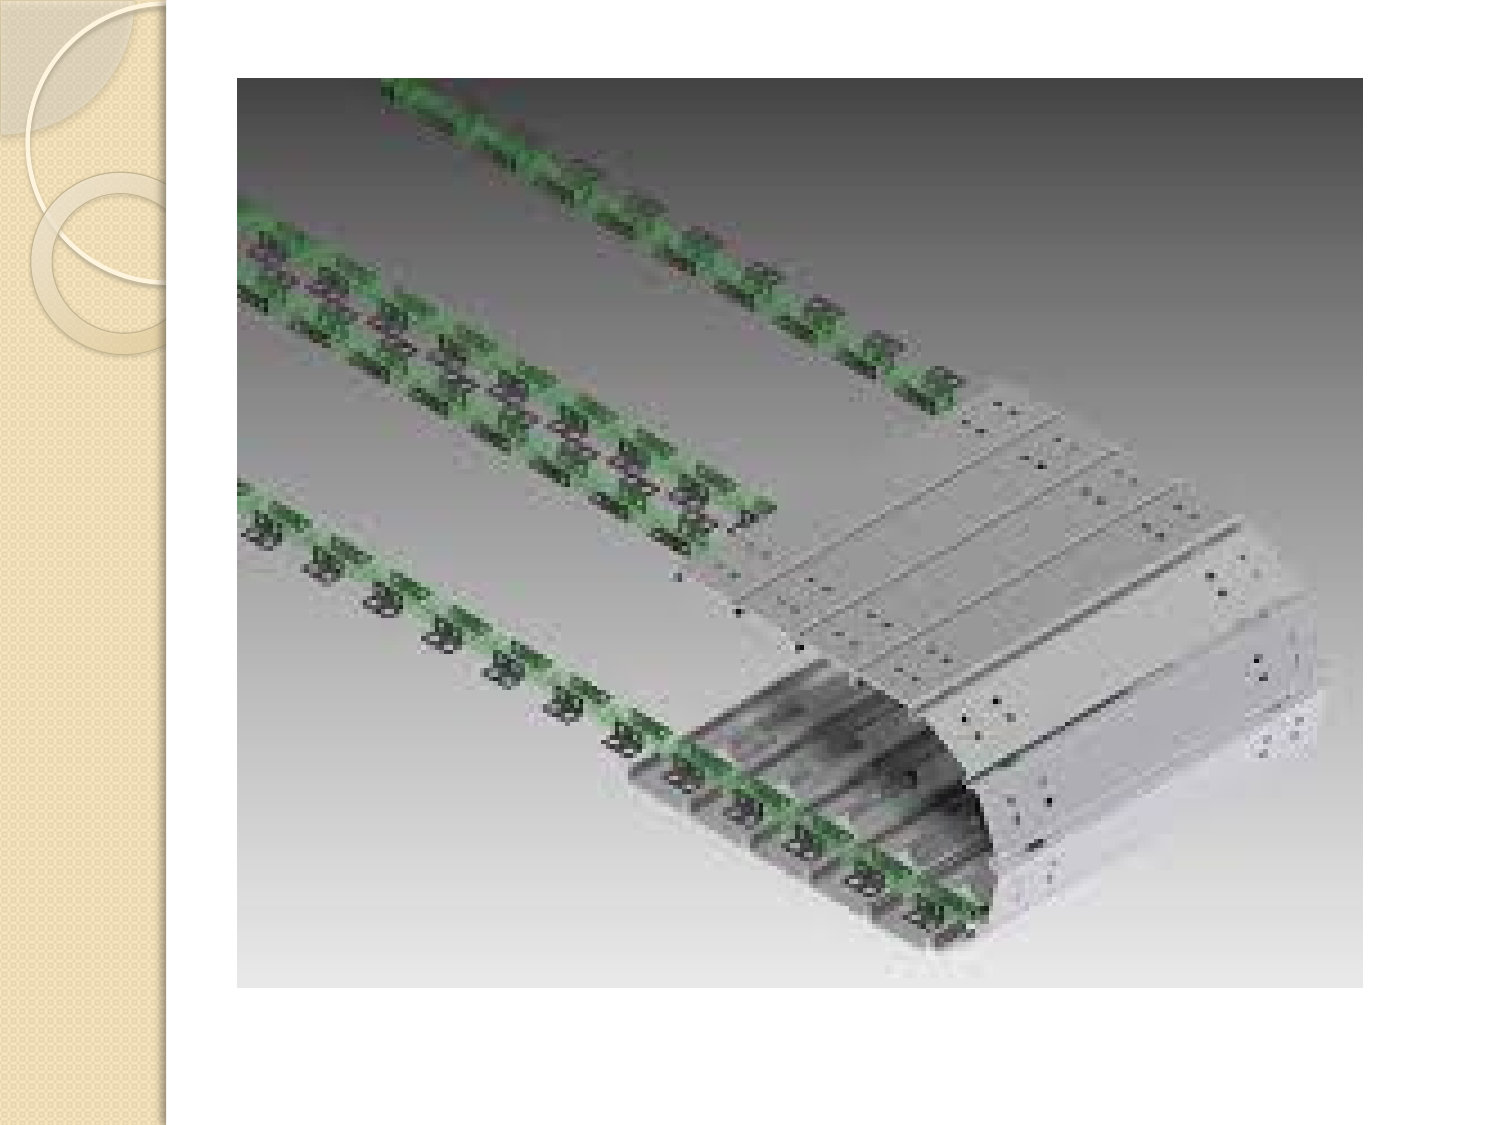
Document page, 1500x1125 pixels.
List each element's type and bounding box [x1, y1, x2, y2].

picture [237, 78, 1363, 988]
